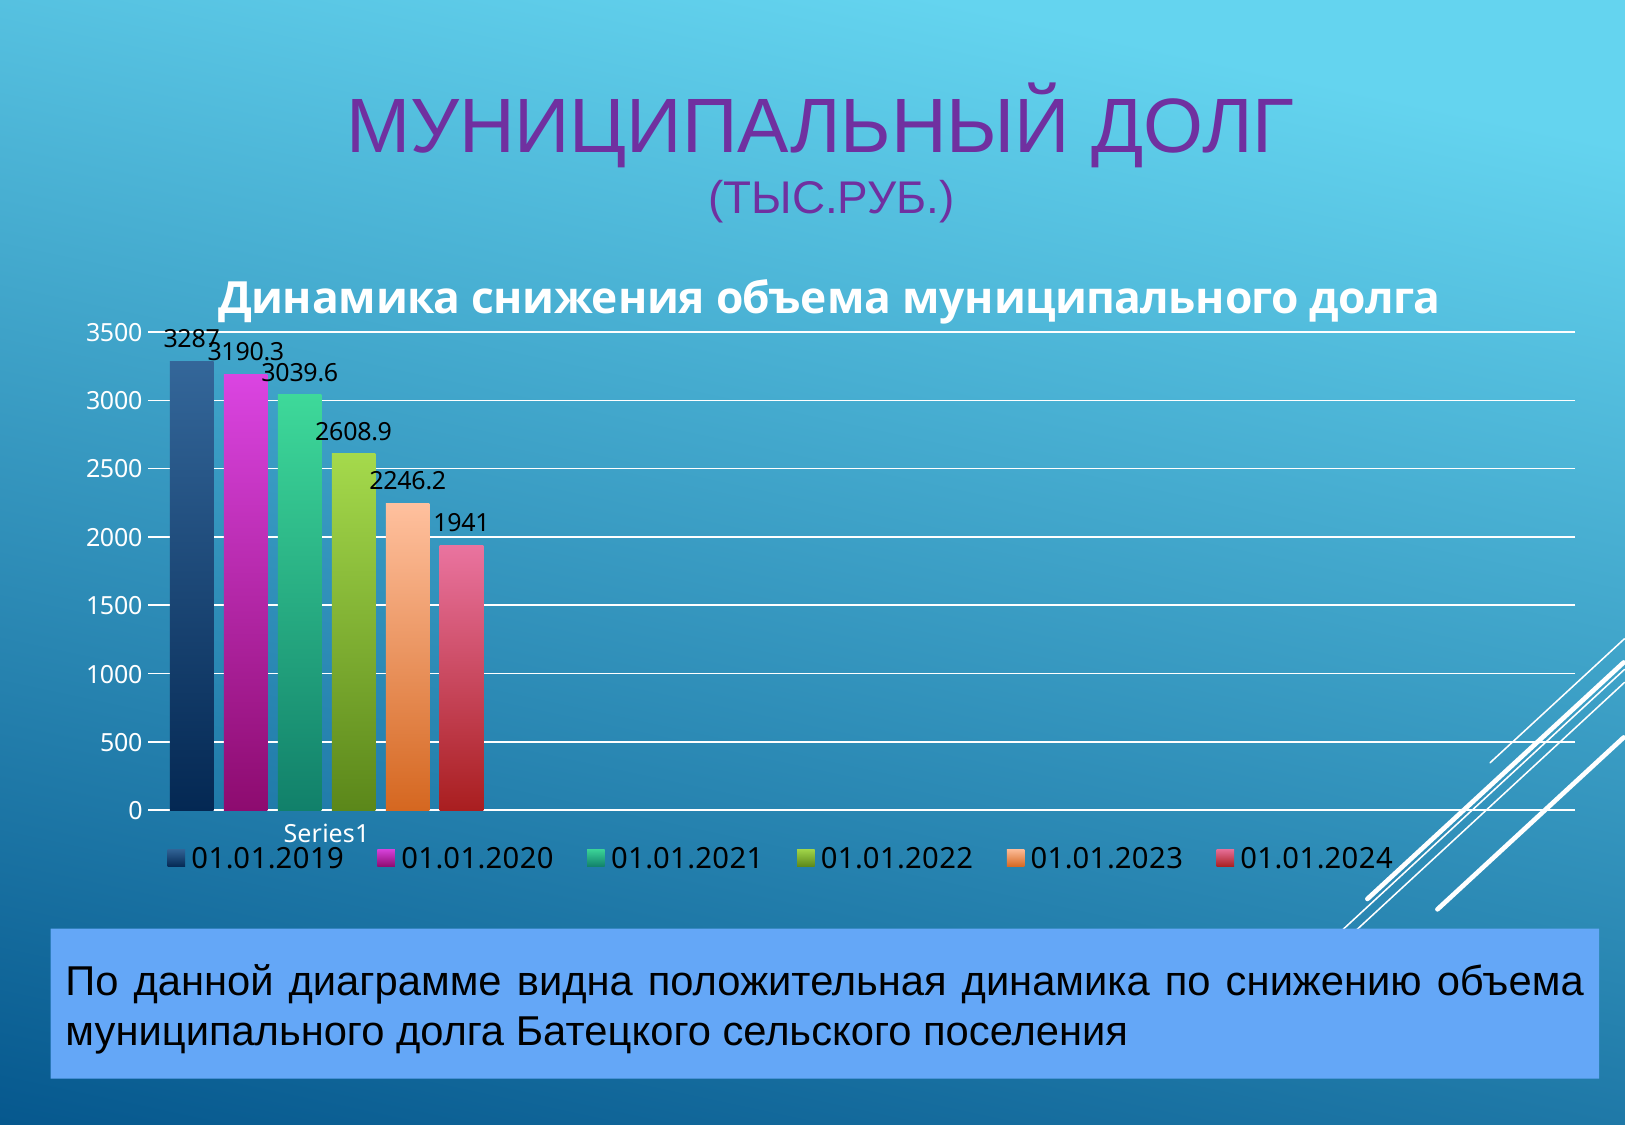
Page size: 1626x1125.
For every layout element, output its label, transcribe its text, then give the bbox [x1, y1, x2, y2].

text_box По данной диаграмме видна положительная динамика по снижению объема муниципального долга Батецкого сельского поселения [50, 928, 1600, 1080]
chart [44, 231, 1616, 906]
title Муниципальный долг (тыс.руб.) [94, 54, 1569, 231]
